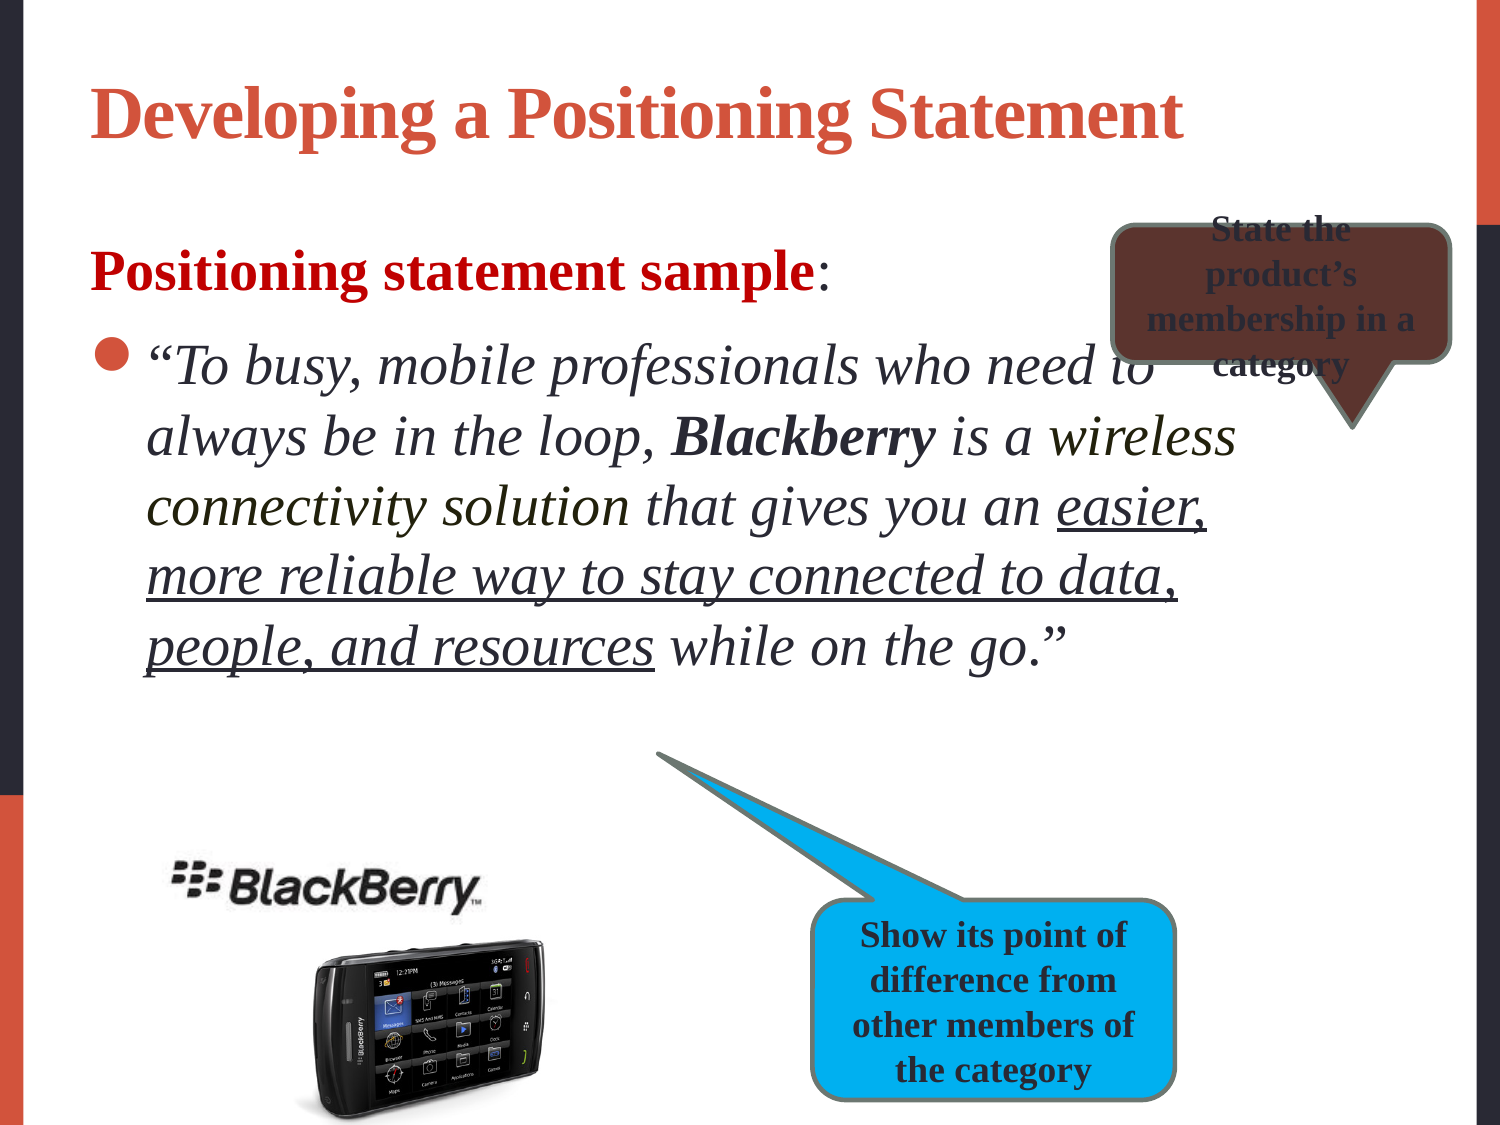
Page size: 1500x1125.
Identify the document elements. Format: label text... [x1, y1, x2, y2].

text_box State the product’s membership in a category [1110, 222, 1453, 430]
list Positioning statement sample: “To busy, mobile professionals who need to always be in the loop, Blackberry is a wireless connectivity solution that gives you an easier, more reliable way to stay connected to data, people, and resources while on the go.” [75, 224, 1325, 1005]
text_box [12, 0, 444, 149]
title Developing a Positioning Statement [75, 25, 1223, 161]
text_box Show its point of difference from other members of the category [655, 751, 1178, 1103]
picture [149, 711, 576, 1125]
